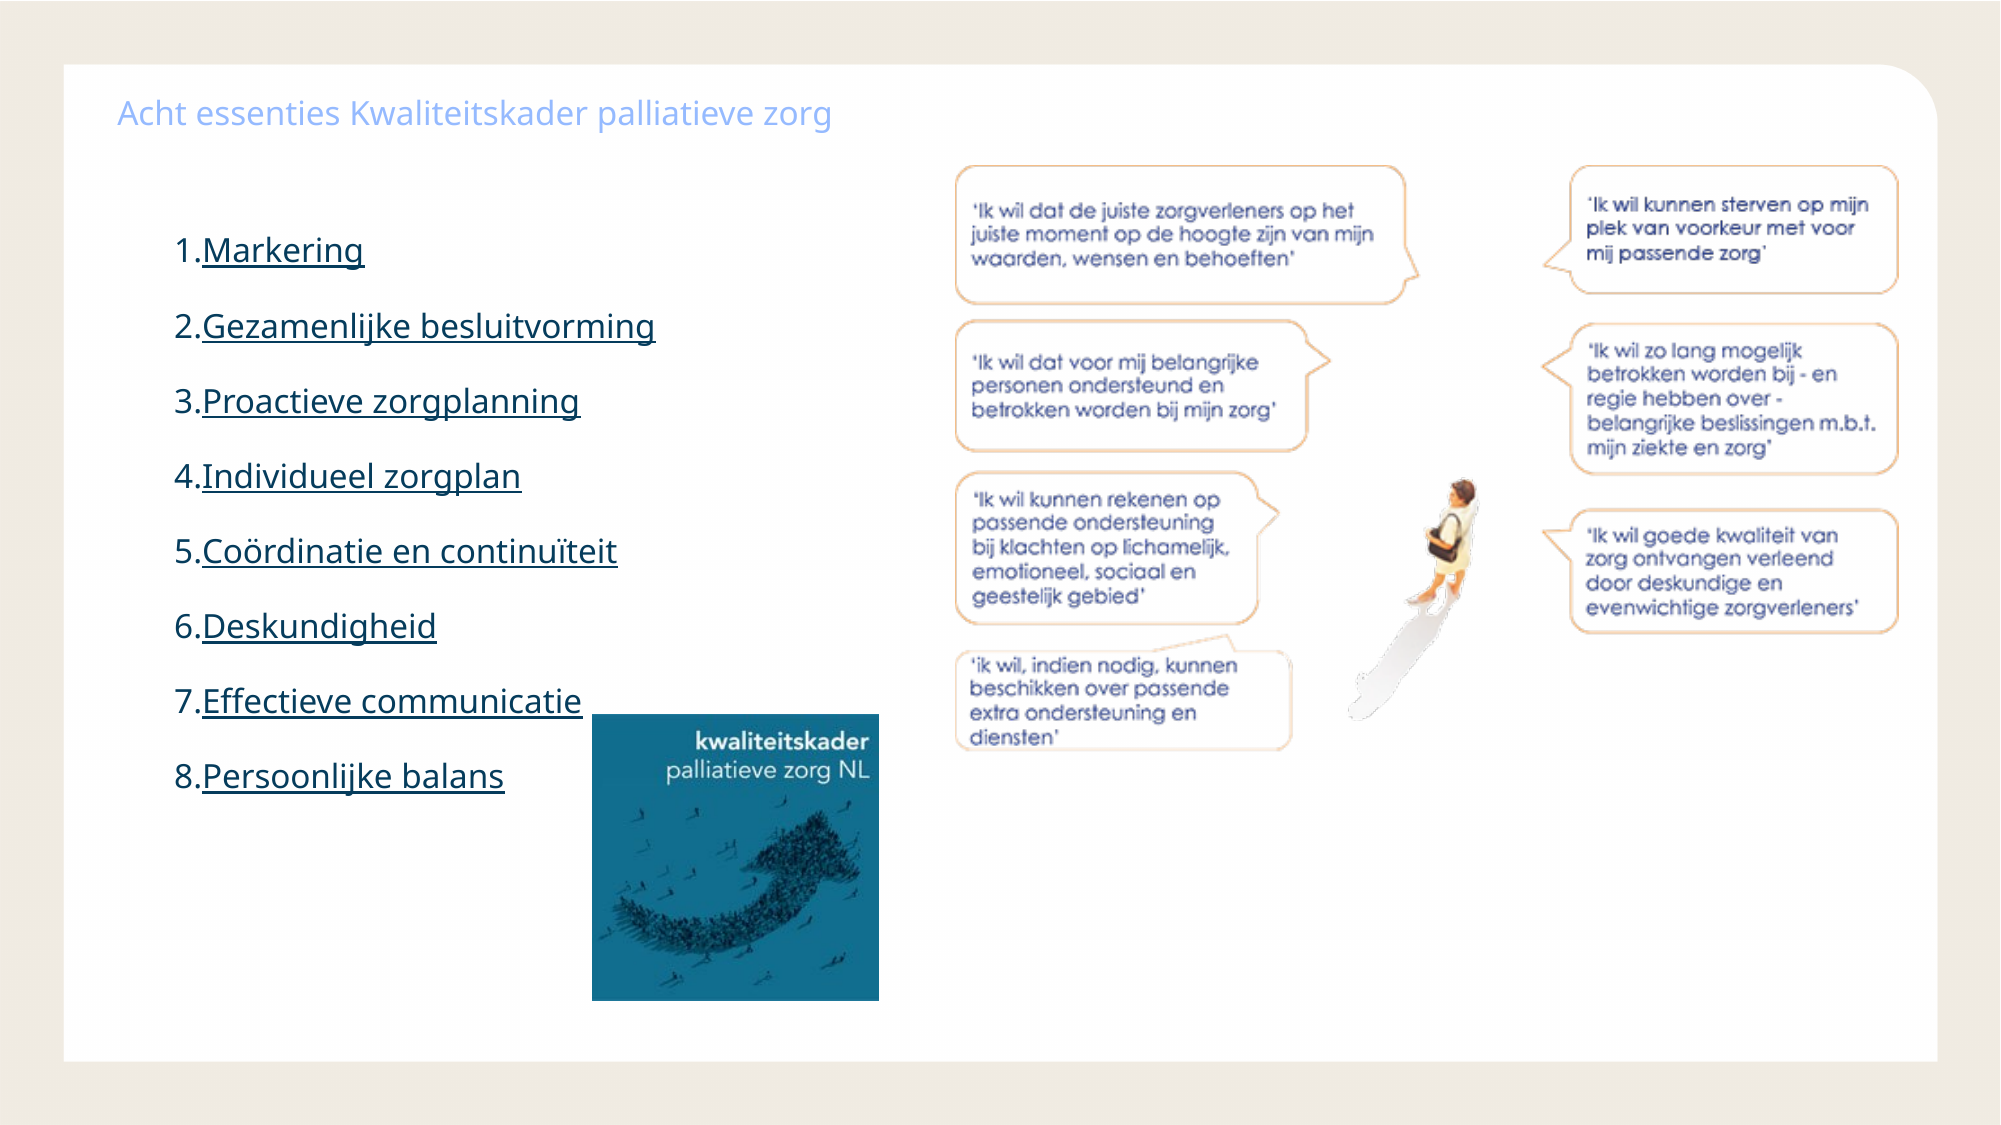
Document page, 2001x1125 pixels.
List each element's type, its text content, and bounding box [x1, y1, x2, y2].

list Markering​ Gezamenlijke besluitvorming​ Proactieve zorgplanning​ Individueel zorgplan ​ Coördinatie en continuïteit​ Deskundigheid​ Effectieve communicatie​ Persoonlijke balans [159, 213, 1408, 834]
list Acht essenties Kwaliteitskader palliatieve zorg [102, 89, 1116, 149]
picture [0, 0, 2001, 1125]
